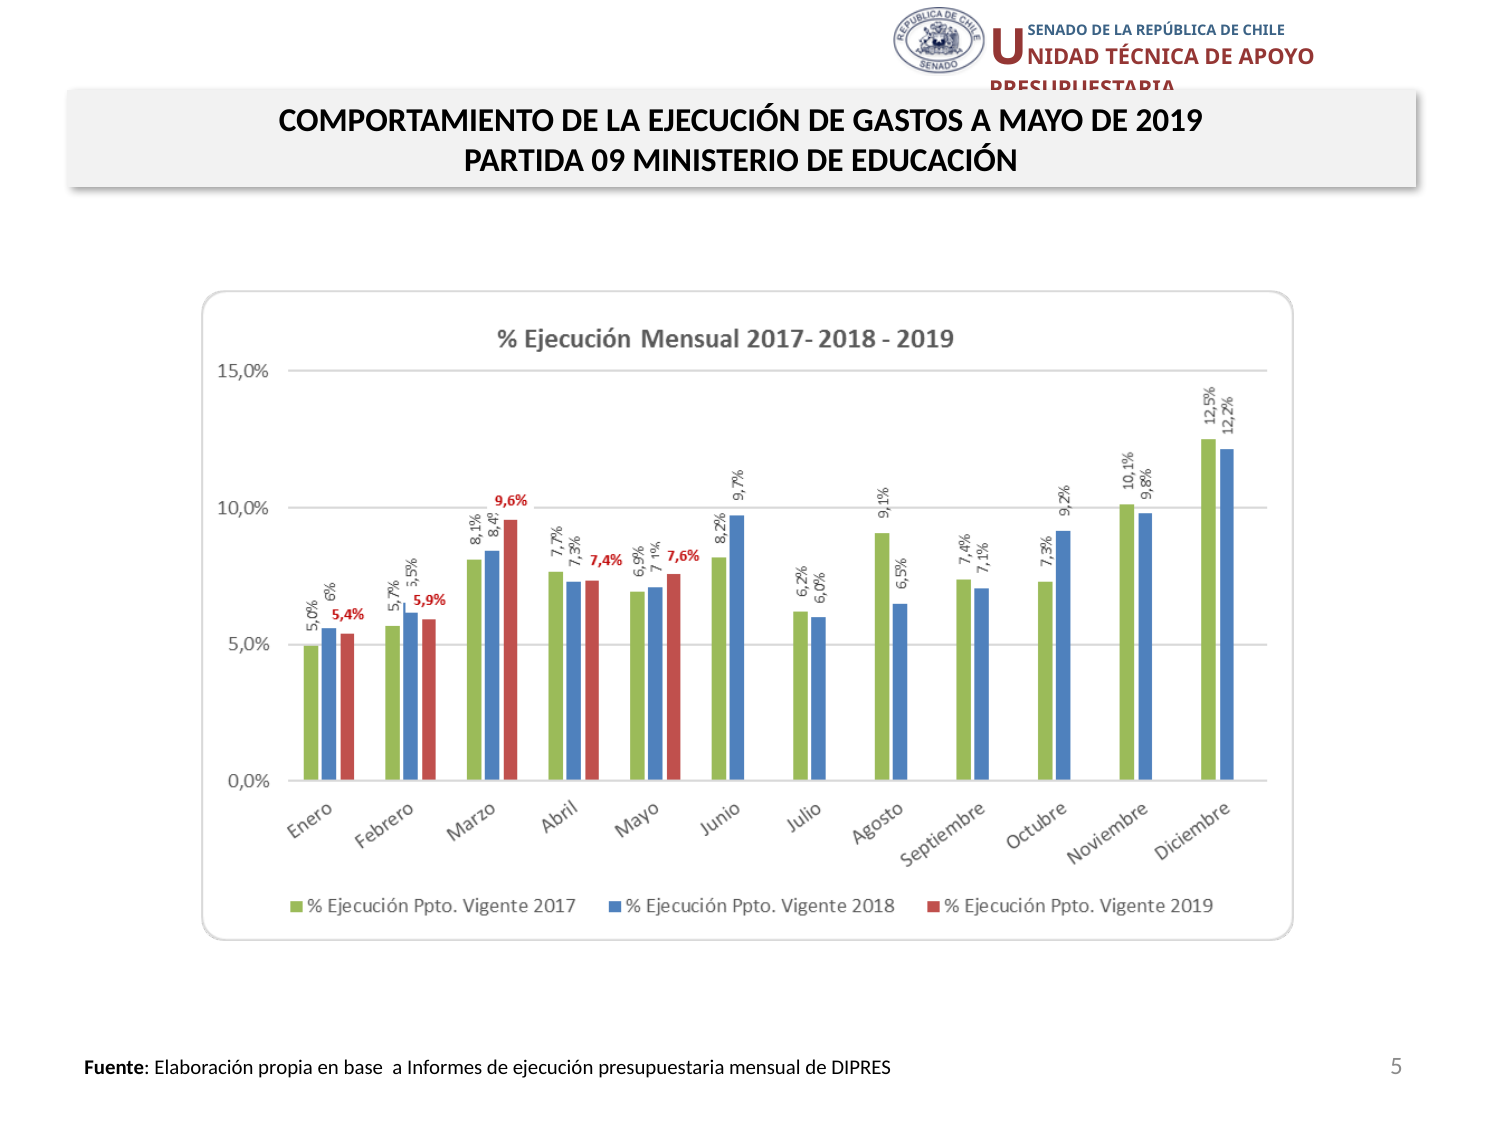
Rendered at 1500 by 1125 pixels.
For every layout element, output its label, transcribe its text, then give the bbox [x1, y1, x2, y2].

picture [201, 290, 1294, 941]
picture [893, 7, 987, 76]
slide_number 5 [1067, 1035, 1418, 1095]
text_box COMPORTAMIENTO DE LA EJECUCIÓN DE GASTOS A MAYO DE 2019 PARTIDA 09 MINISTERIO DE EDUCACIÓN [67, 90, 1415, 187]
